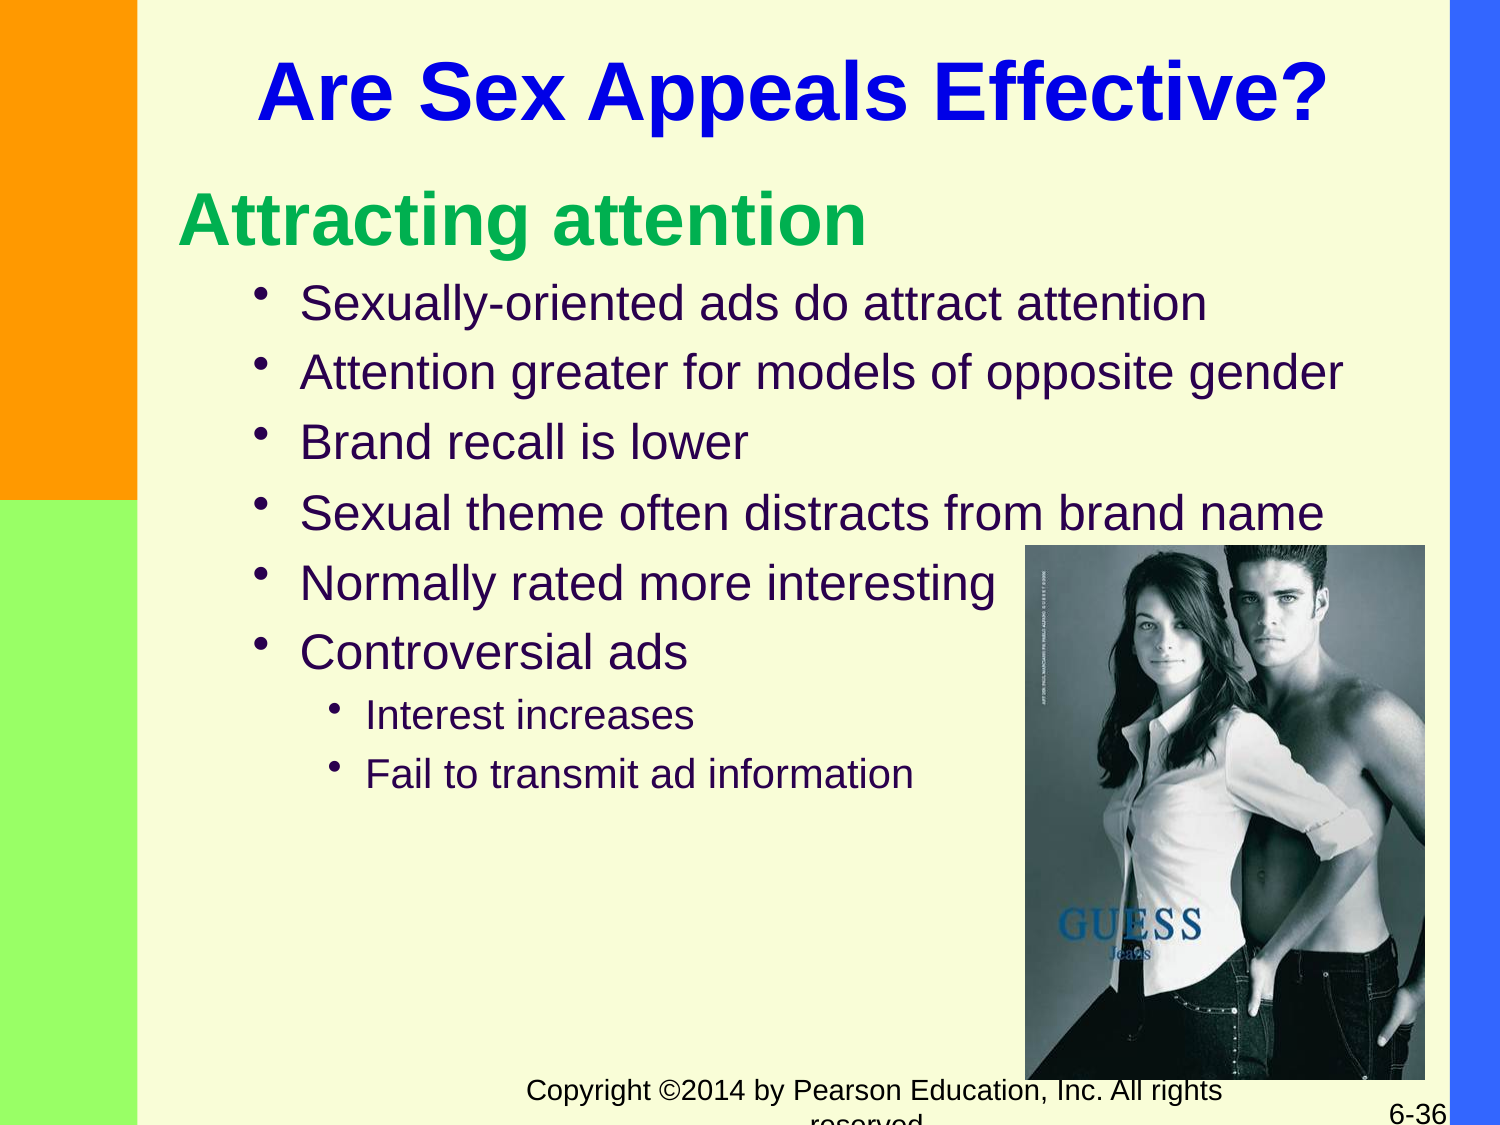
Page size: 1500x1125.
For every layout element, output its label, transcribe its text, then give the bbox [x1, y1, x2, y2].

list Attracting attention Sexually-oriented ads do attract attention Attention greater for models of opposite gender Brand recall is lower Sexual theme often distracts from brand name Normally rated more interesting Controversial ads Interest increases Fail to transmit ad information [162, 162, 1438, 988]
slide_number 6-36 [1149, 1074, 1449, 1125]
title Are Sex Appeals Effective? [138, 0, 1449, 176]
footer Copyright ©2014 by Pearson Education, Inc. All rights reserved. [474, 1074, 1149, 1125]
text_box [0, 0, 138, 500]
picture [1024, 545, 1426, 1080]
text_box [0, 500, 138, 1125]
text_box [1449, 0, 1500, 1125]
